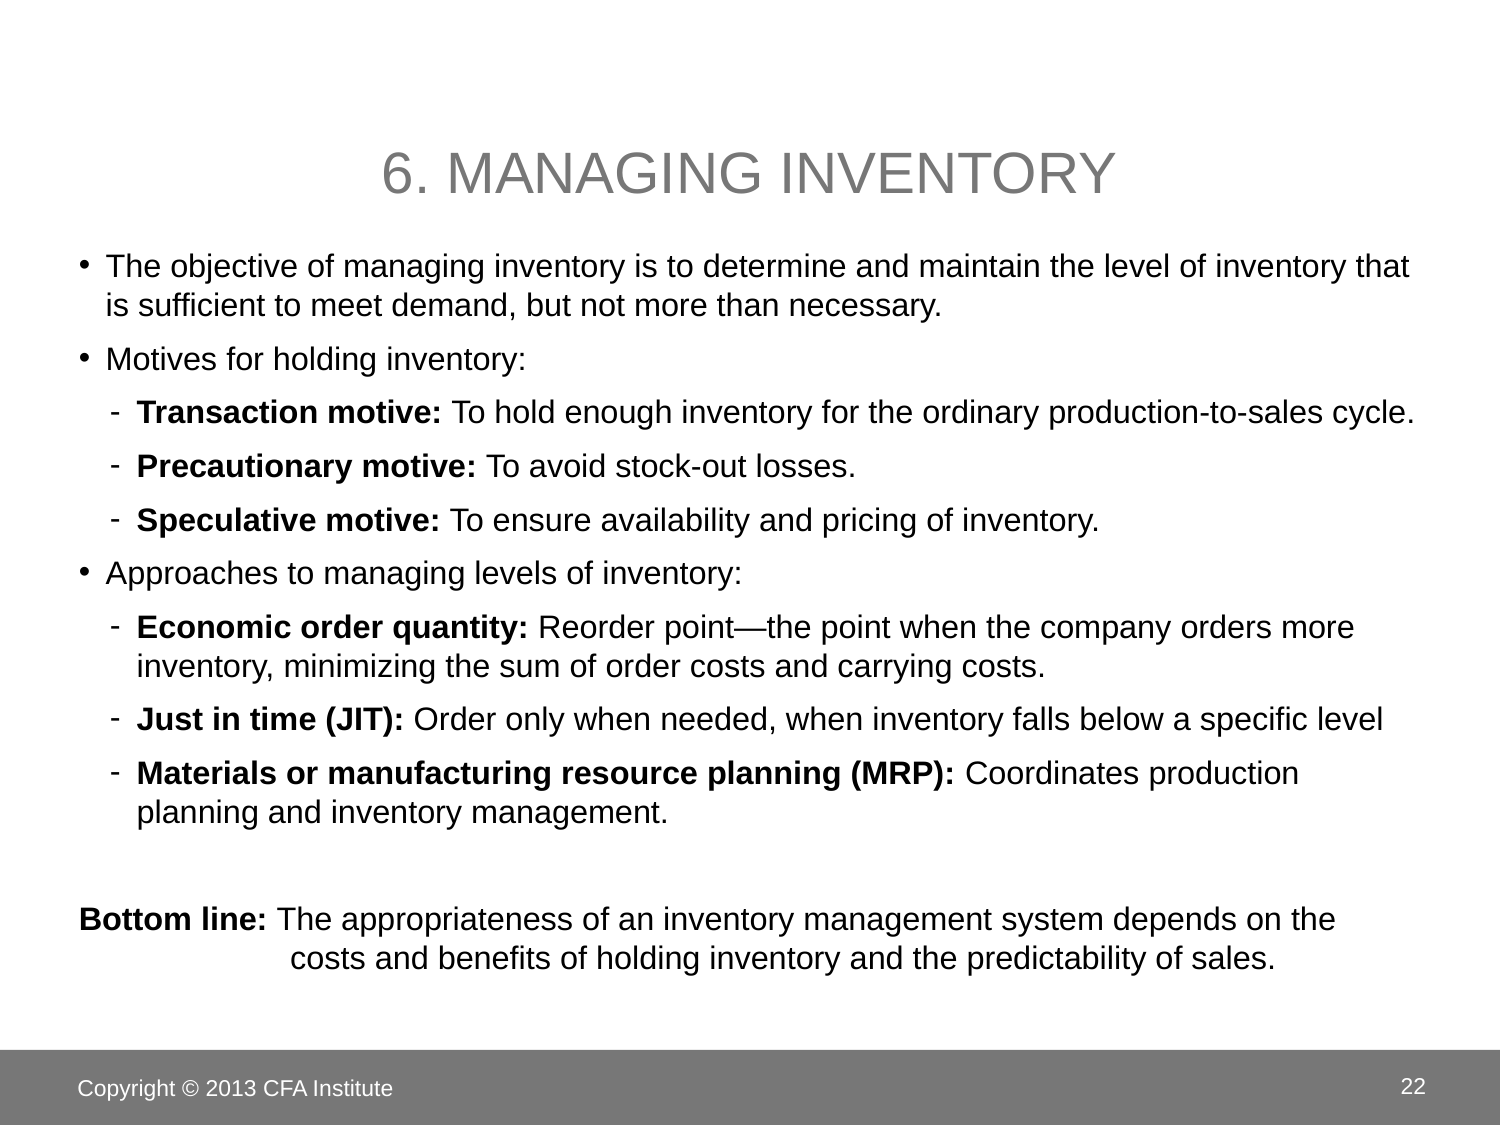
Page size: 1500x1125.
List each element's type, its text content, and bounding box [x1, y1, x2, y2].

list The objective of managing inventory is to determine and maintain the level of inventory that is sufficient to meet demand, but not more than necessary. Motives for holding inventory: Transaction motive: To hold enough inventory for the ordinary production-to-sales cycle. Precautionary motive: To avoid stock-out losses. Speculative motive: To ensure availability and pricing of inventory. Approaches to managing levels of inventory: Economic order quantity: Reorder point—the point when the company orders more inventory, minimizing the sum of order costs and carrying costs. Just in time (JIT): Order only when needed, when inventory falls below a specific level Materials or manufacturing resource planning (MRP): Coordinates production planning and inventory management. Bottom line: The appropriateness of an inventory management system depends on the costs and benefits of holding inventory and the predictability of sales. [62, 237, 1437, 1050]
slide_number 22 [1312, 1055, 1442, 1116]
title 6. Managing Inventory [62, 24, 1437, 213]
footer Copyright © 2013 CFA Institute [62, 1054, 538, 1121]
